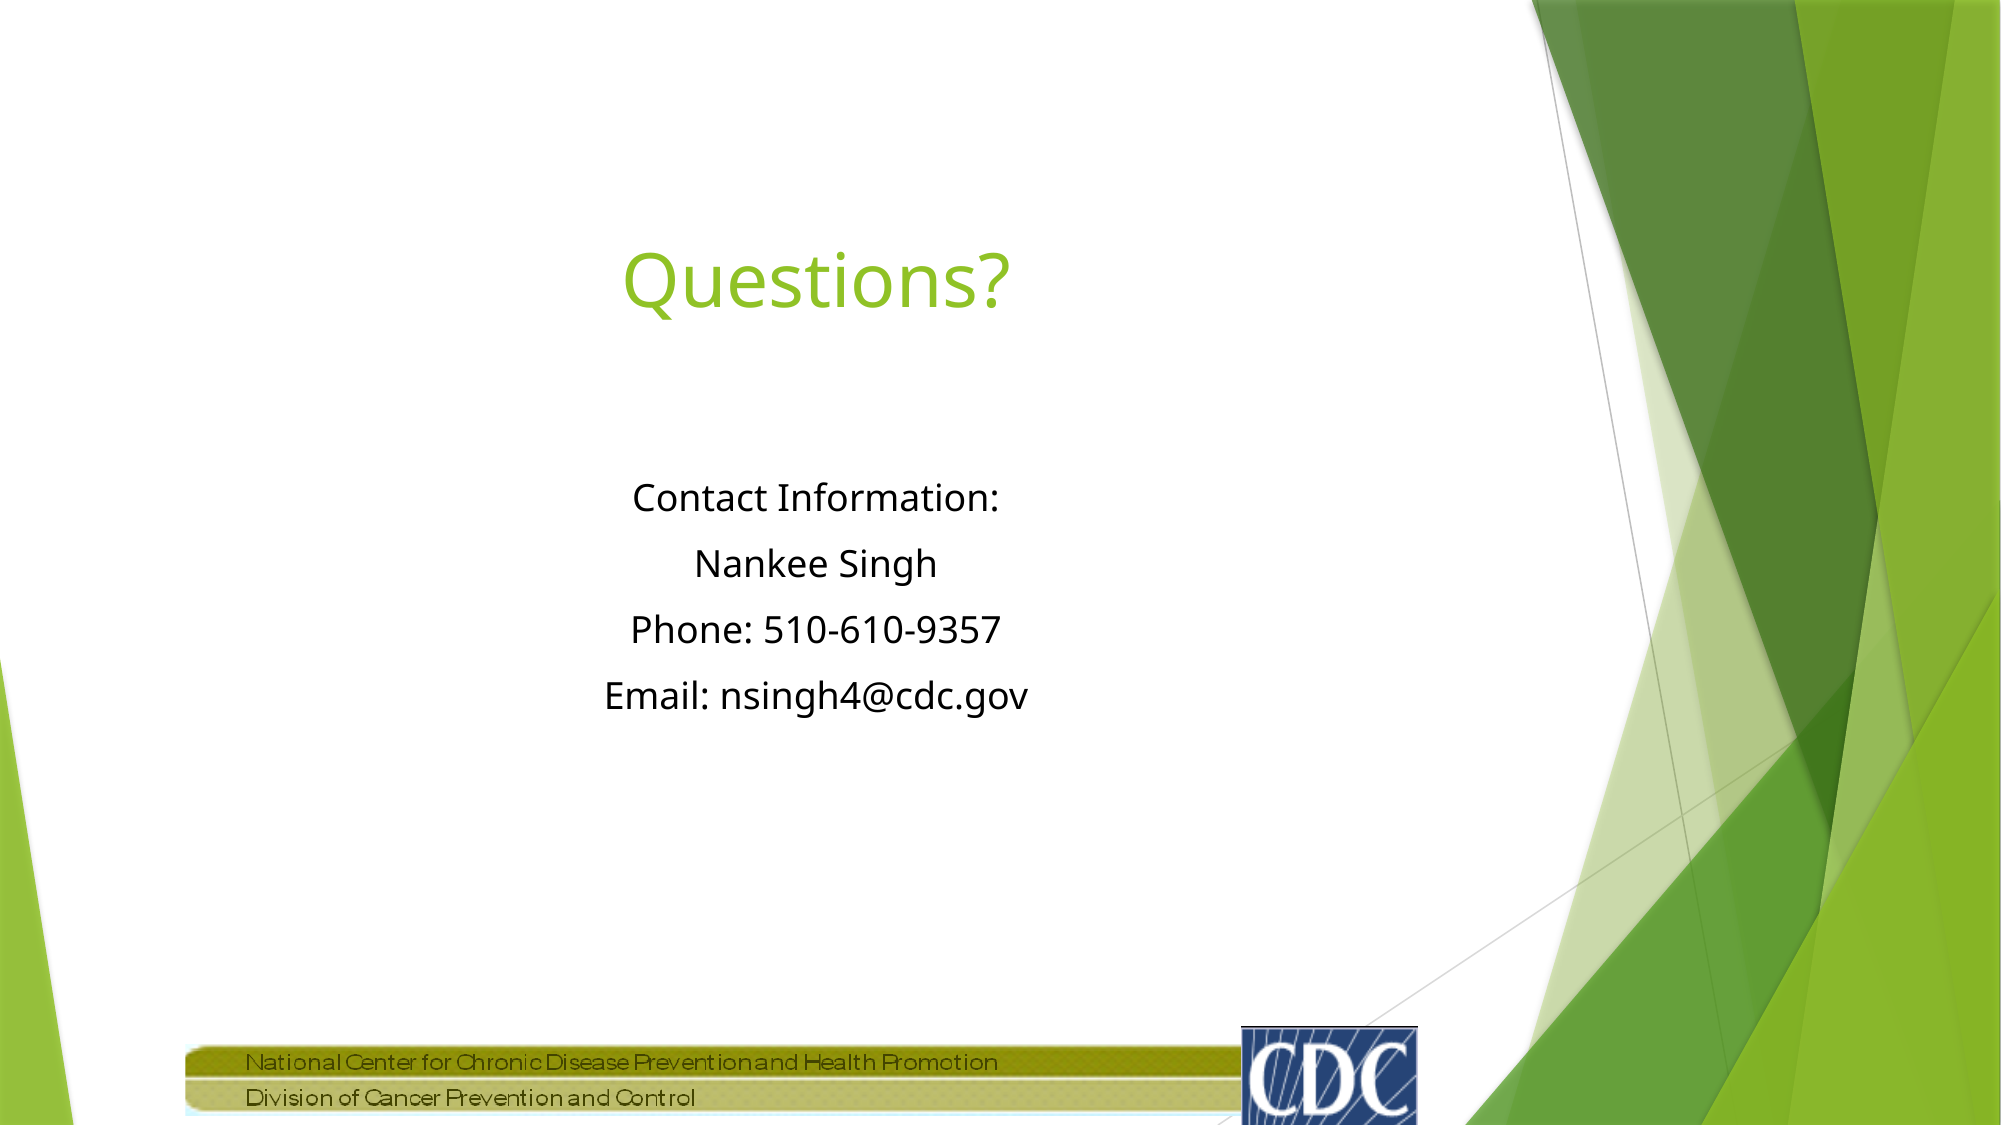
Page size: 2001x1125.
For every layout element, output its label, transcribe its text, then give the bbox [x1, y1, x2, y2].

list Contact Information: Nankee Singh Phone: 510-610-9357 Email: nsingh4@cdc.gov [111, 466, 1522, 734]
title Questions? [111, 225, 1522, 381]
picture [184, 1025, 1419, 1125]
